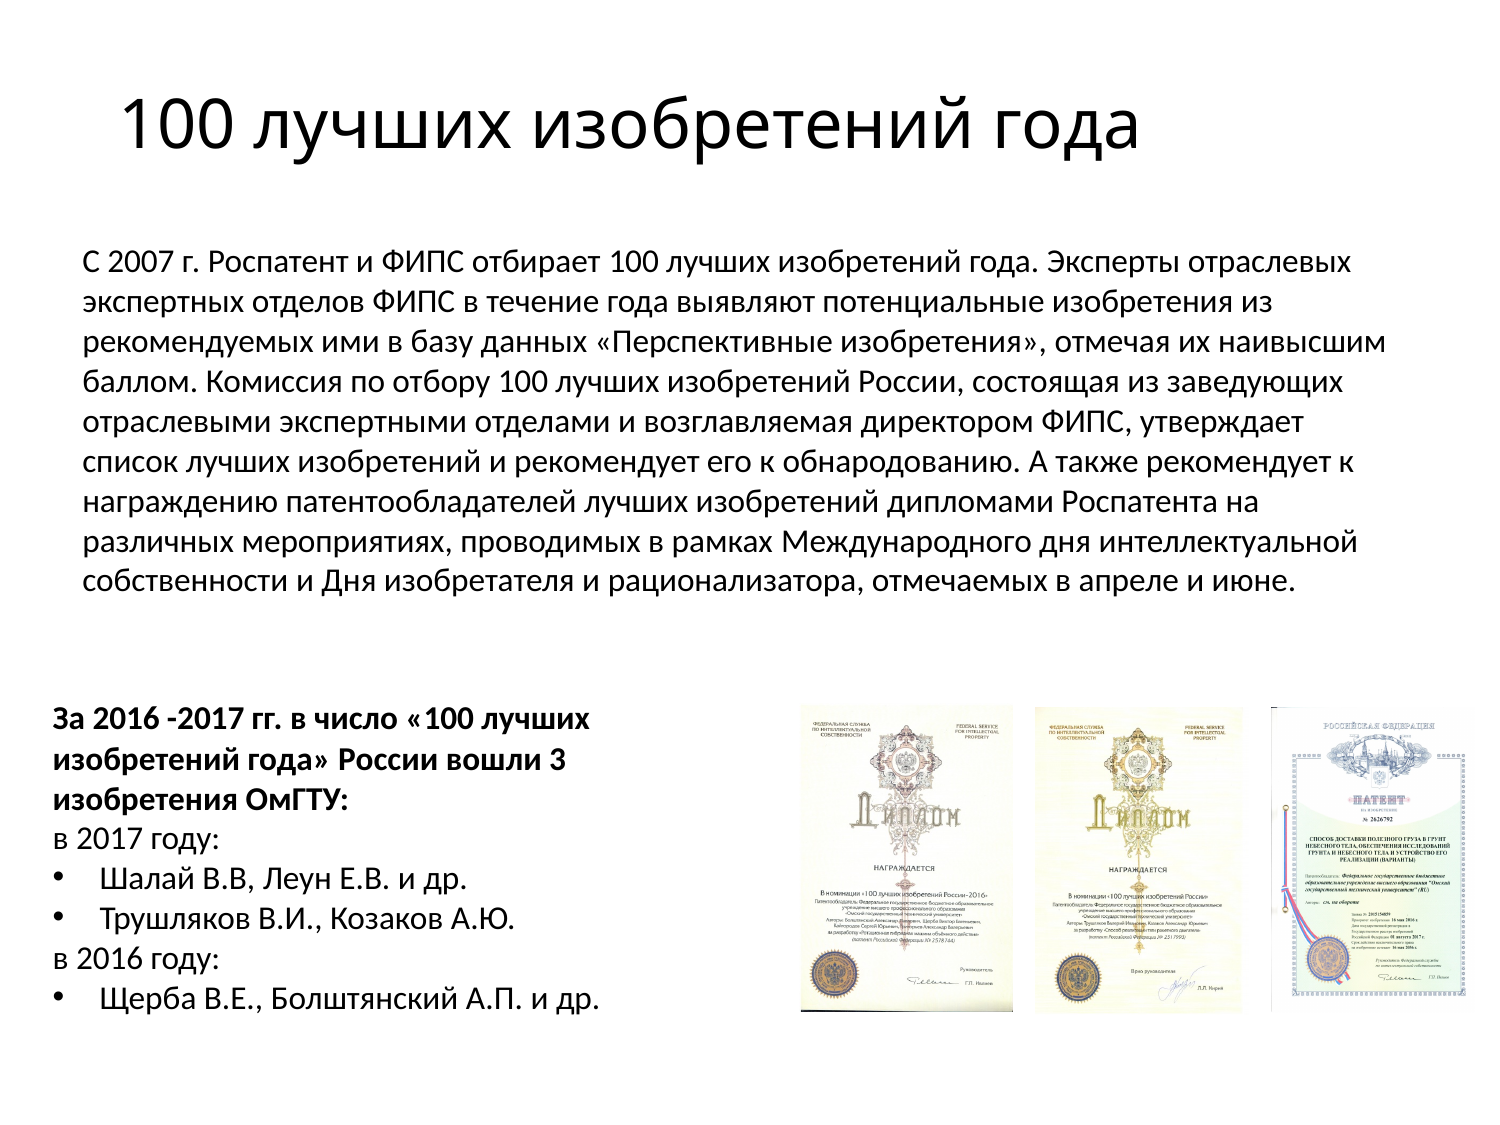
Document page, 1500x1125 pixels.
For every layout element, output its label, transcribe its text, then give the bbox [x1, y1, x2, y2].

text_box С 2007 г. Роспатент и ФИПС отбирает 100 лучших изобретений года. Эксперты отраслевых экспертных отделов ФИПС в течение года выявляют потенциальные изобретения из рекомендуемых ими в базу данных «Перспективные изобретения», отмечая их наивысшим баллом. Комиссия по отбору 100 лучших изобретений России, состоящая из заведующих отраслевыми экспертными отделами и возглавляемая директором ФИПС, утверждает список лучших изобретений и рекомендует его к обнародованию. А также рекомендует к награждению патентообладателей лучших изобретений дипломами Роспатента на различных мероприятиях, проводимых в рамках Международного дня интеллектуальной собственности и Дня изобретателя и рационализатора, отмечаемых в апреле и июне. [67, 231, 1410, 606]
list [1035, 707, 1249, 1015]
title 100 лучших изобретений года [103, 59, 1397, 193]
text_box За 2016 -2017 гг. в число «100 лучших изобретений года» России вошли 3 изобретения ОмГТУ: в 2017 году: Шалай В.В, Леун Е.В. и др. Трушляков В.И., Козаков А.Ю. в 2016 году: Щерба В.Е., Болштянский А.П. и др. [37, 689, 765, 1024]
picture [1271, 707, 1475, 1013]
picture [799, 703, 1013, 1012]
